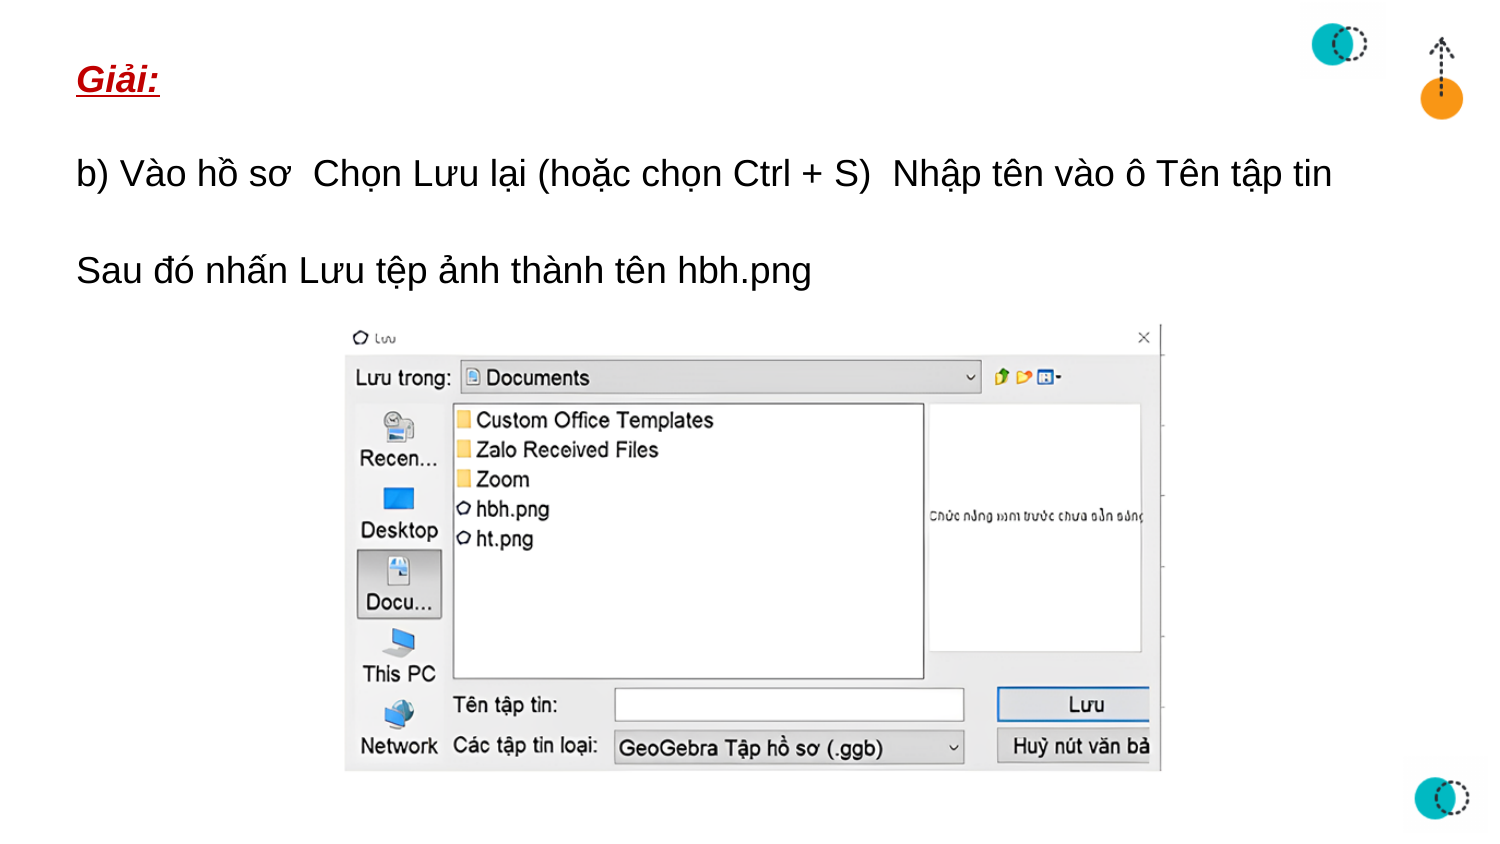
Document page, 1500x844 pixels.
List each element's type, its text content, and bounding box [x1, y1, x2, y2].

picture [318, 312, 1173, 784]
picture [1301, 0, 1385, 83]
picture [1404, 752, 1487, 838]
picture [1410, 16, 1478, 130]
text_box Giải: [61, 48, 187, 108]
